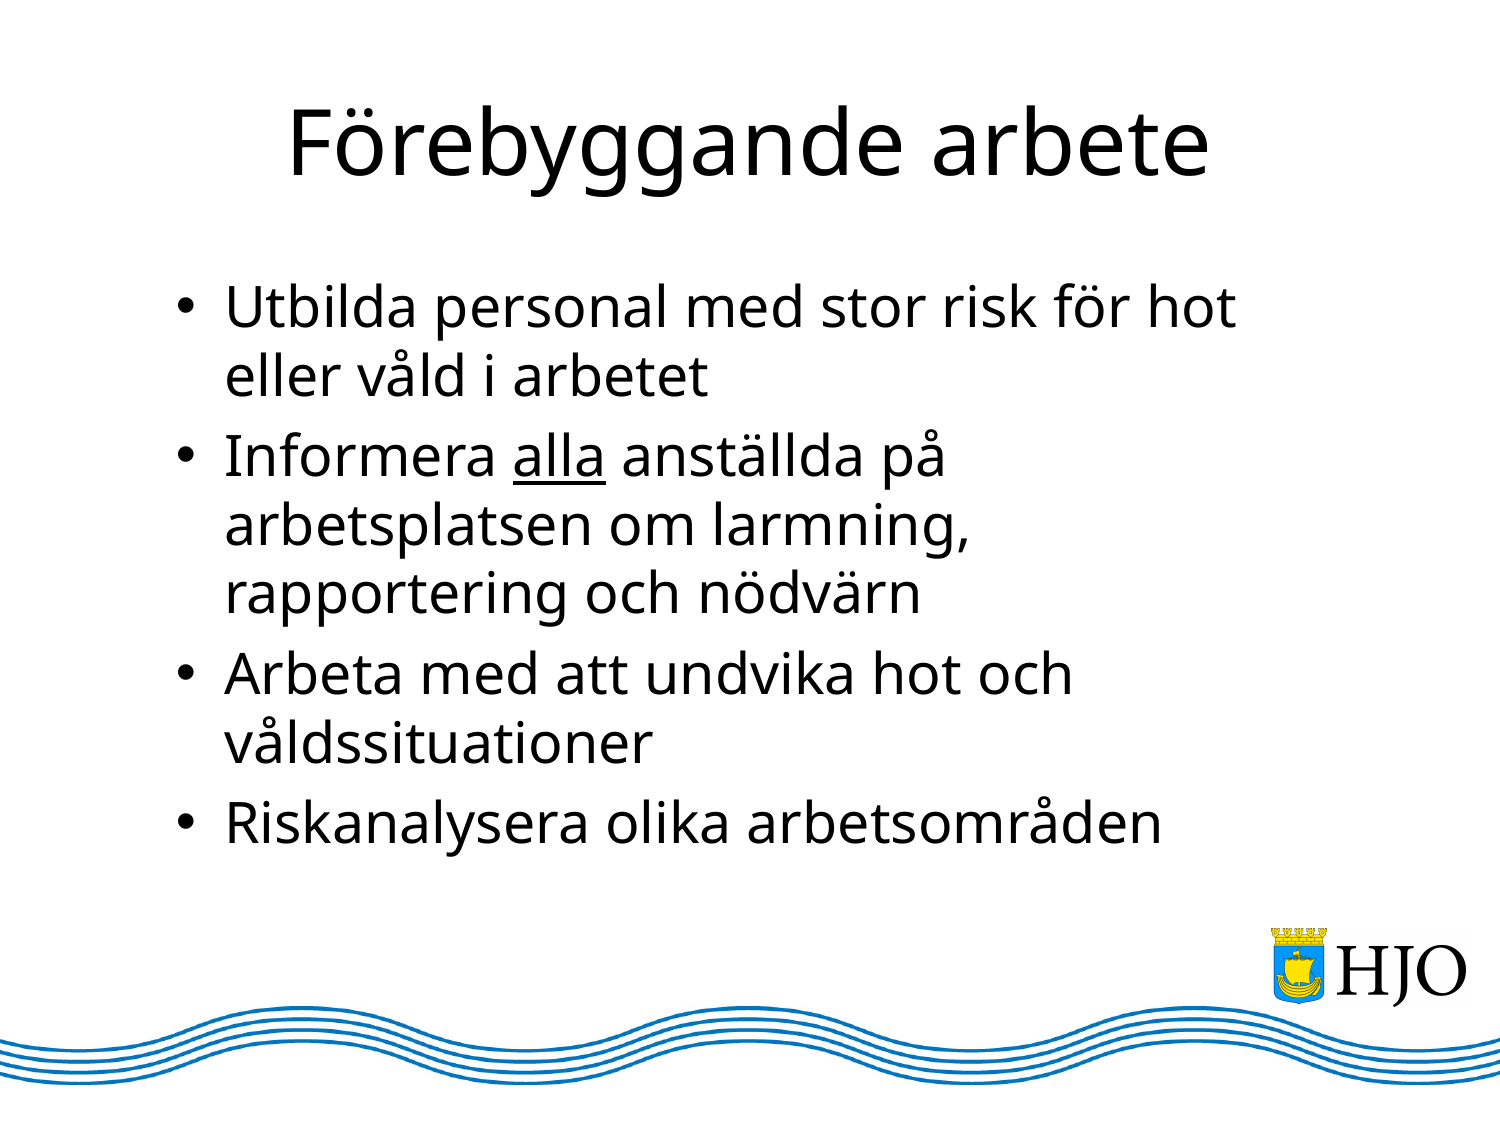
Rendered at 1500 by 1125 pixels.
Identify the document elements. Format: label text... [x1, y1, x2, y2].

picture [0, 928, 1500, 1085]
list Utbilda personal med stor risk för hot eller våld i arbetet Informera alla anställda på arbetsplatsen om larmning, rapportering och nödvärn Arbeta med att undvika hot och våldssituationer Riskanalysera olika arbetsområden [160, 262, 1338, 869]
title Förebyggande arbete [160, 45, 1338, 233]
